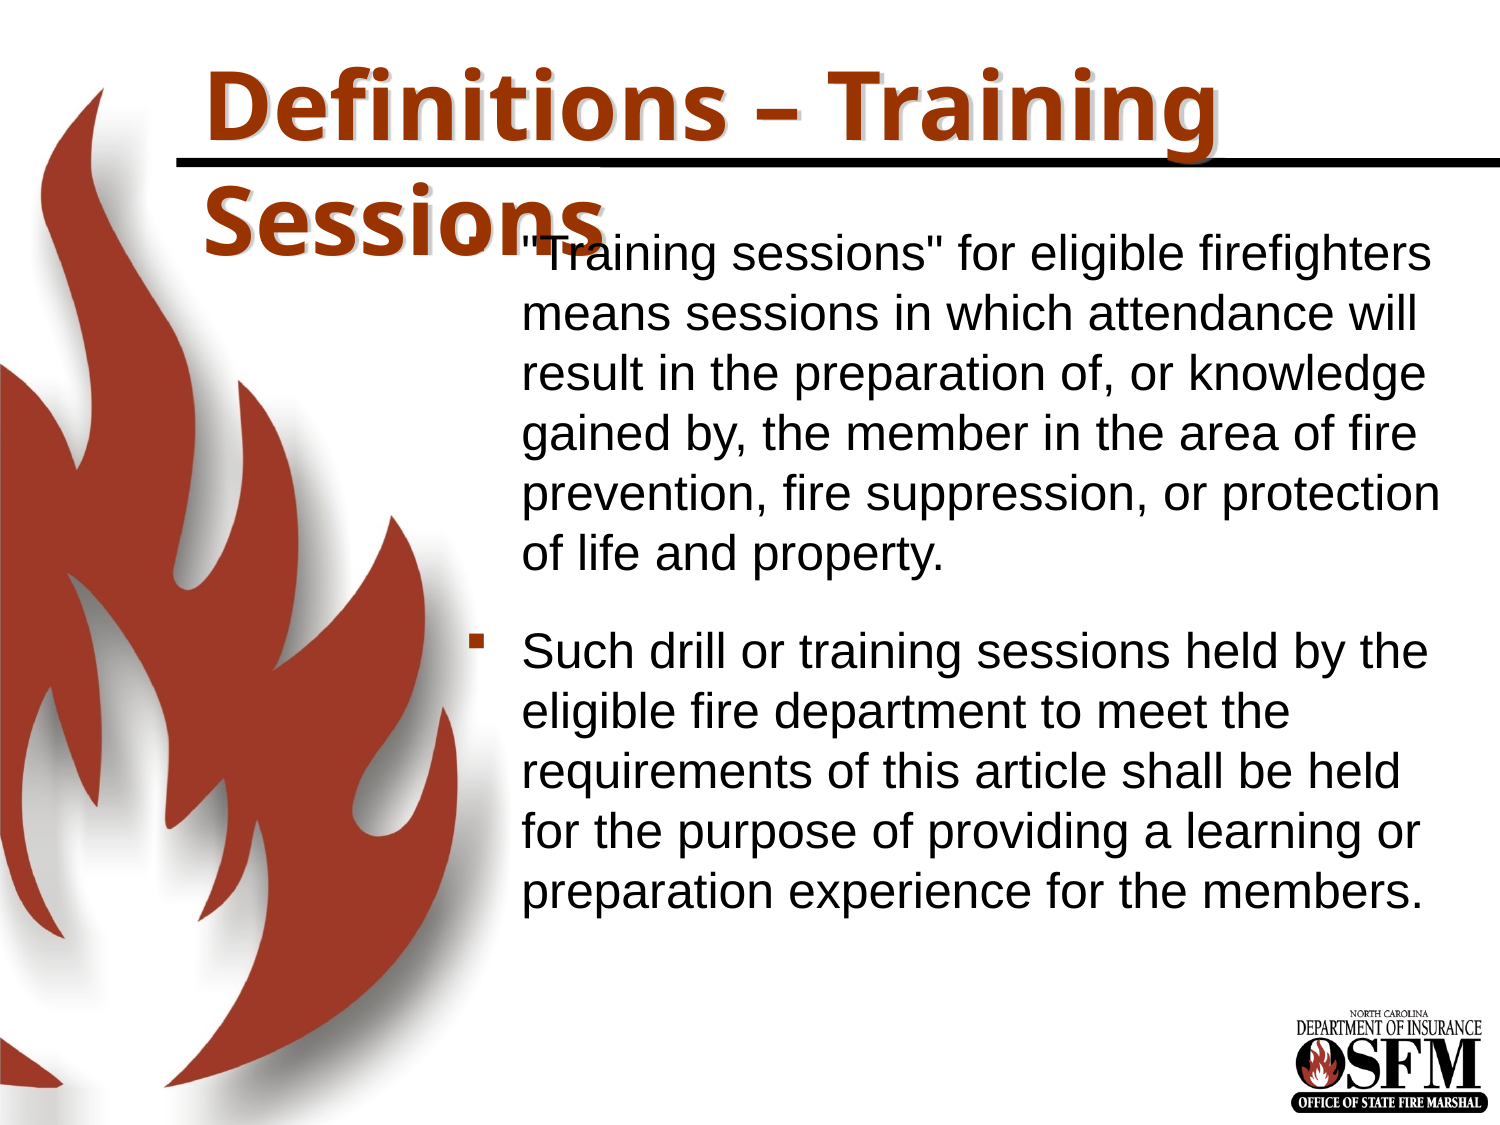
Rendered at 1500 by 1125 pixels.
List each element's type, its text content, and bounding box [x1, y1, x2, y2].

picture [0, 87, 513, 1125]
list "Training sessions" for eligible firefighters means sessions in which attendance will result in the preparation of, or knowledge gained by, the member in the area of fire prevention, fire suppression, or protection of life and property. Such drill or training sessions held by the eligible fire department to meet the requirements of this article shall be held for the purpose of providing a learning or preparation experience for the members. [449, 212, 1463, 1001]
picture [1291, 1010, 1488, 1113]
title Definitions – Training Sessions [187, 37, 1500, 169]
